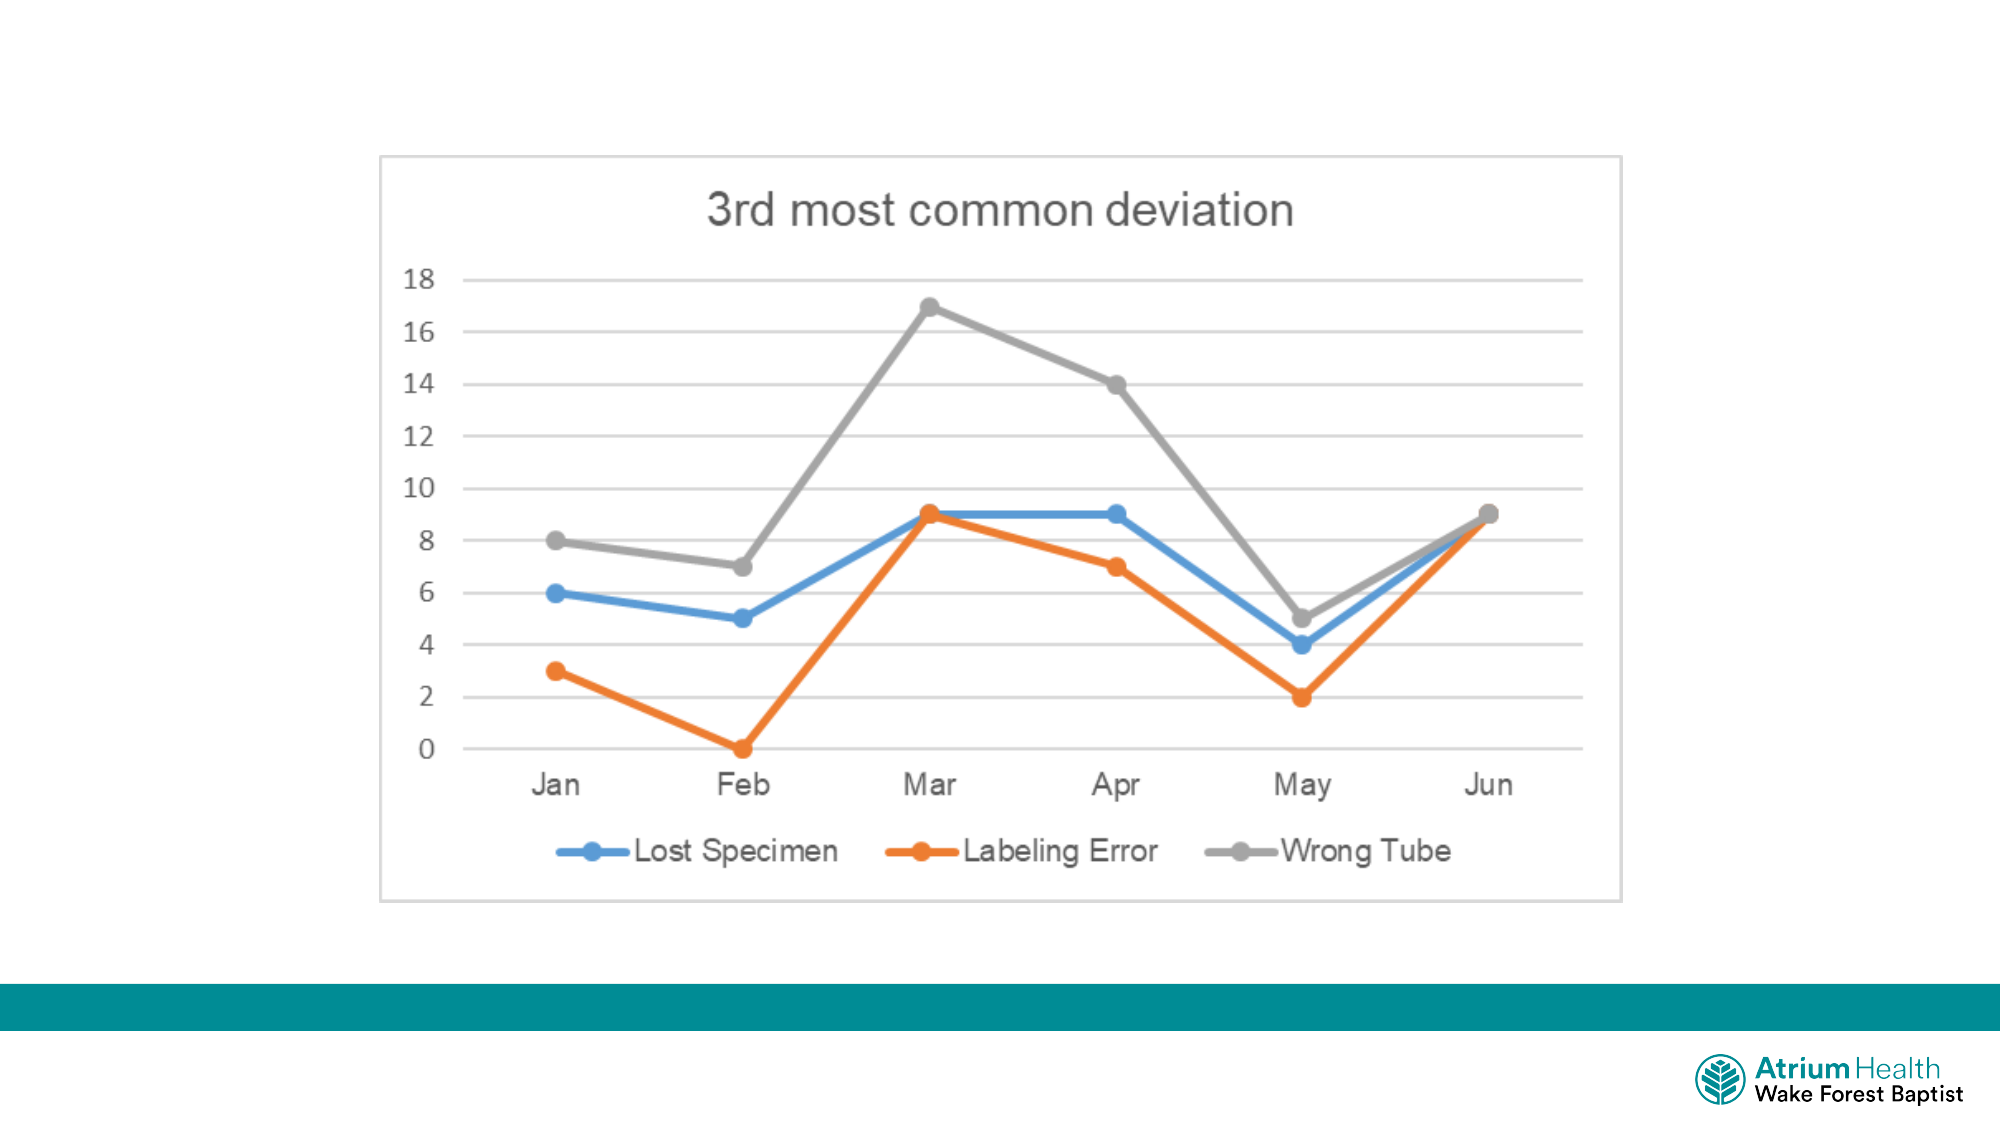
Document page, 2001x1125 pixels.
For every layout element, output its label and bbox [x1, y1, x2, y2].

list [379, 155, 1623, 903]
picture [1695, 1054, 1963, 1106]
